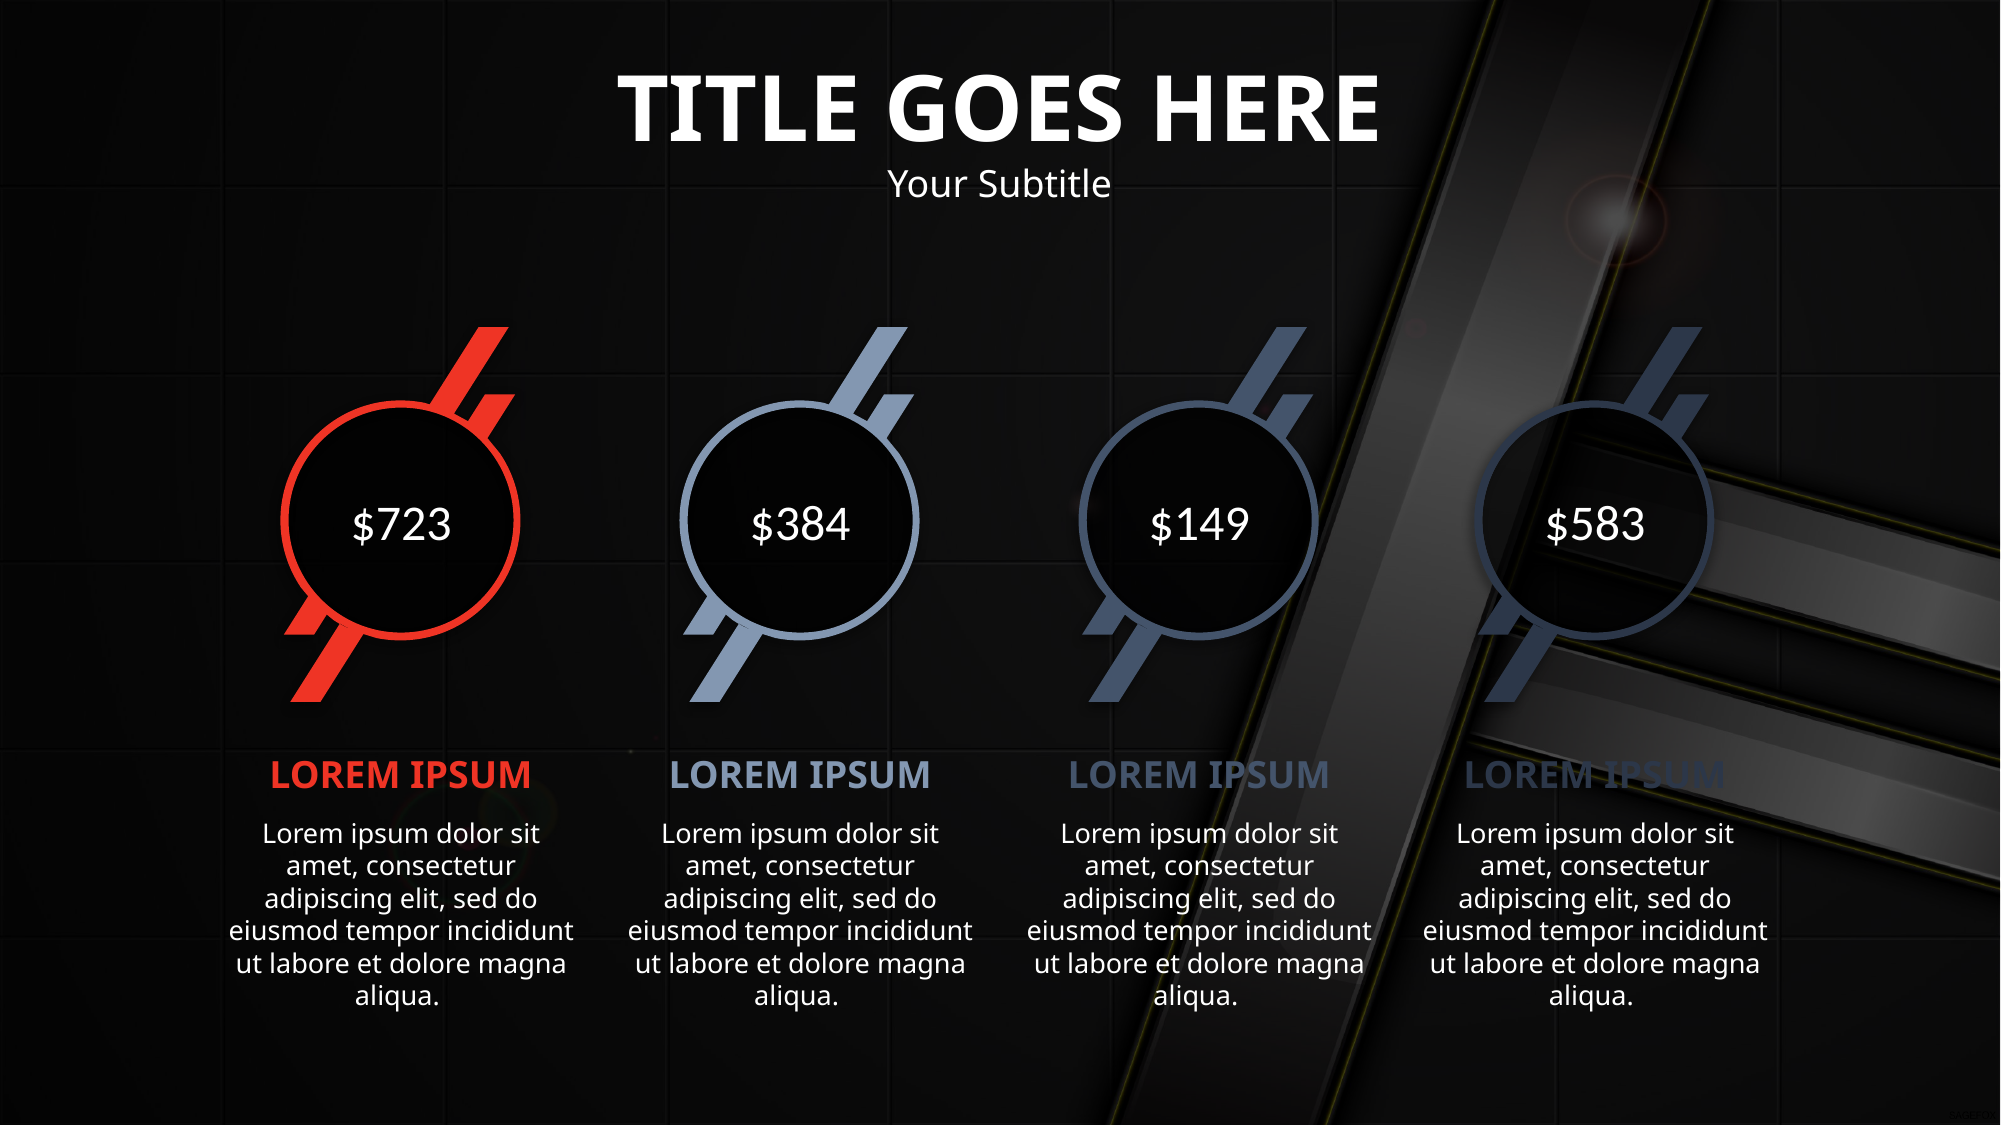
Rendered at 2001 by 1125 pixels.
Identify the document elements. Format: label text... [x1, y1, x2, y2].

text_box LOREM IPSUM Lorem ipsum dolor sit amet, consectetur adipiscing elit, sed do eiusmod tempor incididunt ut labore et dolore magna aliqua. [1015, 746, 1383, 1017]
text_box $149 [1092, 419, 1304, 631]
text_box LOREM IPSUM Lorem ipsum dolor sit amet, consectetur adipiscing elit, sed do eiusmod tempor incididunt ut labore et dolore magna aliqua. [616, 746, 984, 1017]
text_box LOREM IPSUM Lorem ipsum dolor sit amet, consectetur adipiscing elit, sed do eiusmod tempor incididunt ut labore et dolore magna aliqua. [217, 746, 585, 1017]
text_box [1077, 326, 1320, 704]
text_box [279, 326, 522, 704]
text_box $723 [293, 419, 506, 631]
text_box LOREM IPSUM Lorem ipsum dolor sit amet, consectetur adipiscing elit, sed do eiusmod tempor incididunt ut labore et dolore magna aliqua. [1411, 746, 1779, 1017]
text_box TITLE GOES HERE Your Subtitle [548, 42, 1452, 212]
picture [0, 0, 2001, 1125]
text_box [1473, 326, 1716, 704]
text_box [678, 326, 921, 704]
text_box $583 [1487, 419, 1700, 631]
text_box $384 [694, 419, 907, 631]
